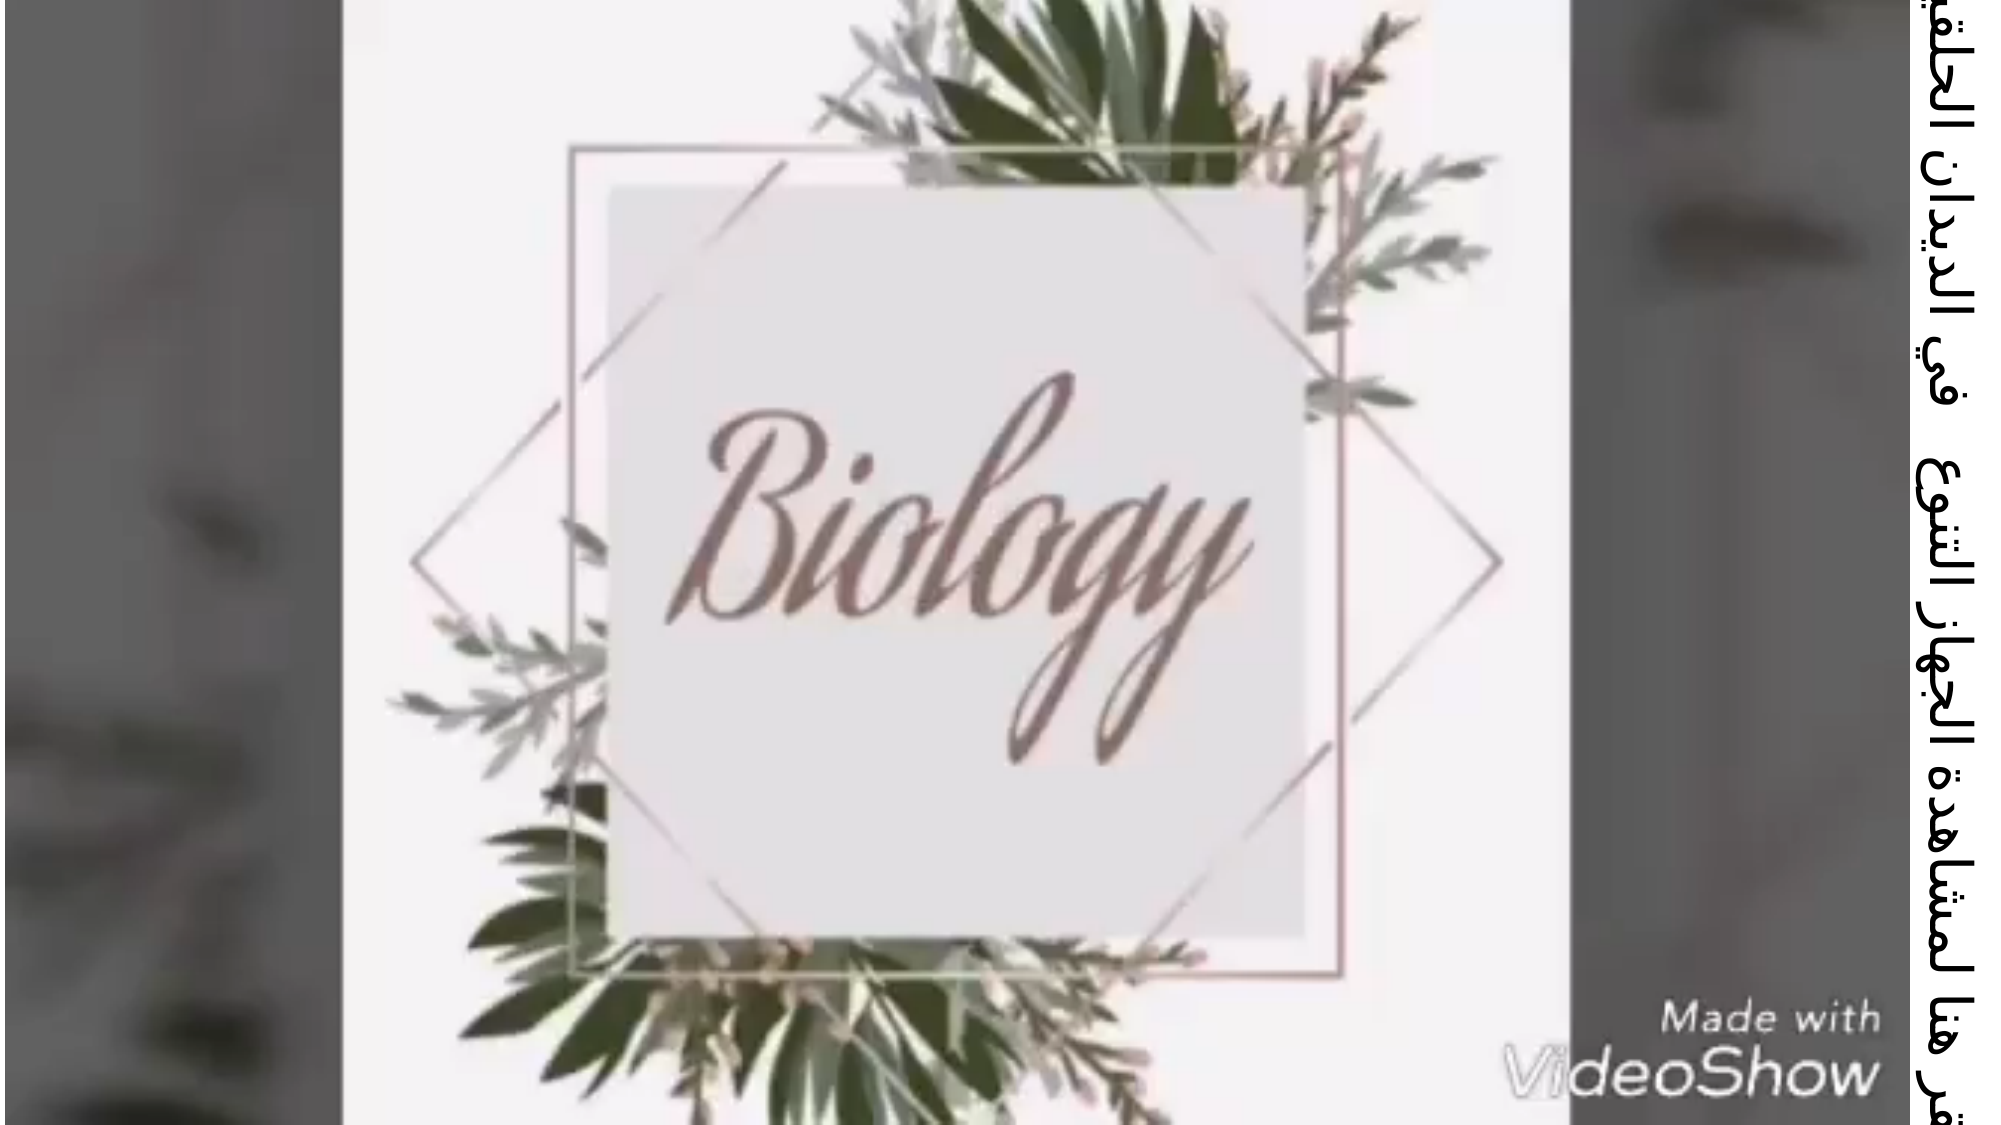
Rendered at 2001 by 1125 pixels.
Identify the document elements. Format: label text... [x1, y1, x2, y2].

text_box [4, 0, 1911, 1125]
text_box انقر هنا لمشاهدة الجهاز التنوع في الديدان الحلقية [1911, 0, 1997, 1125]
